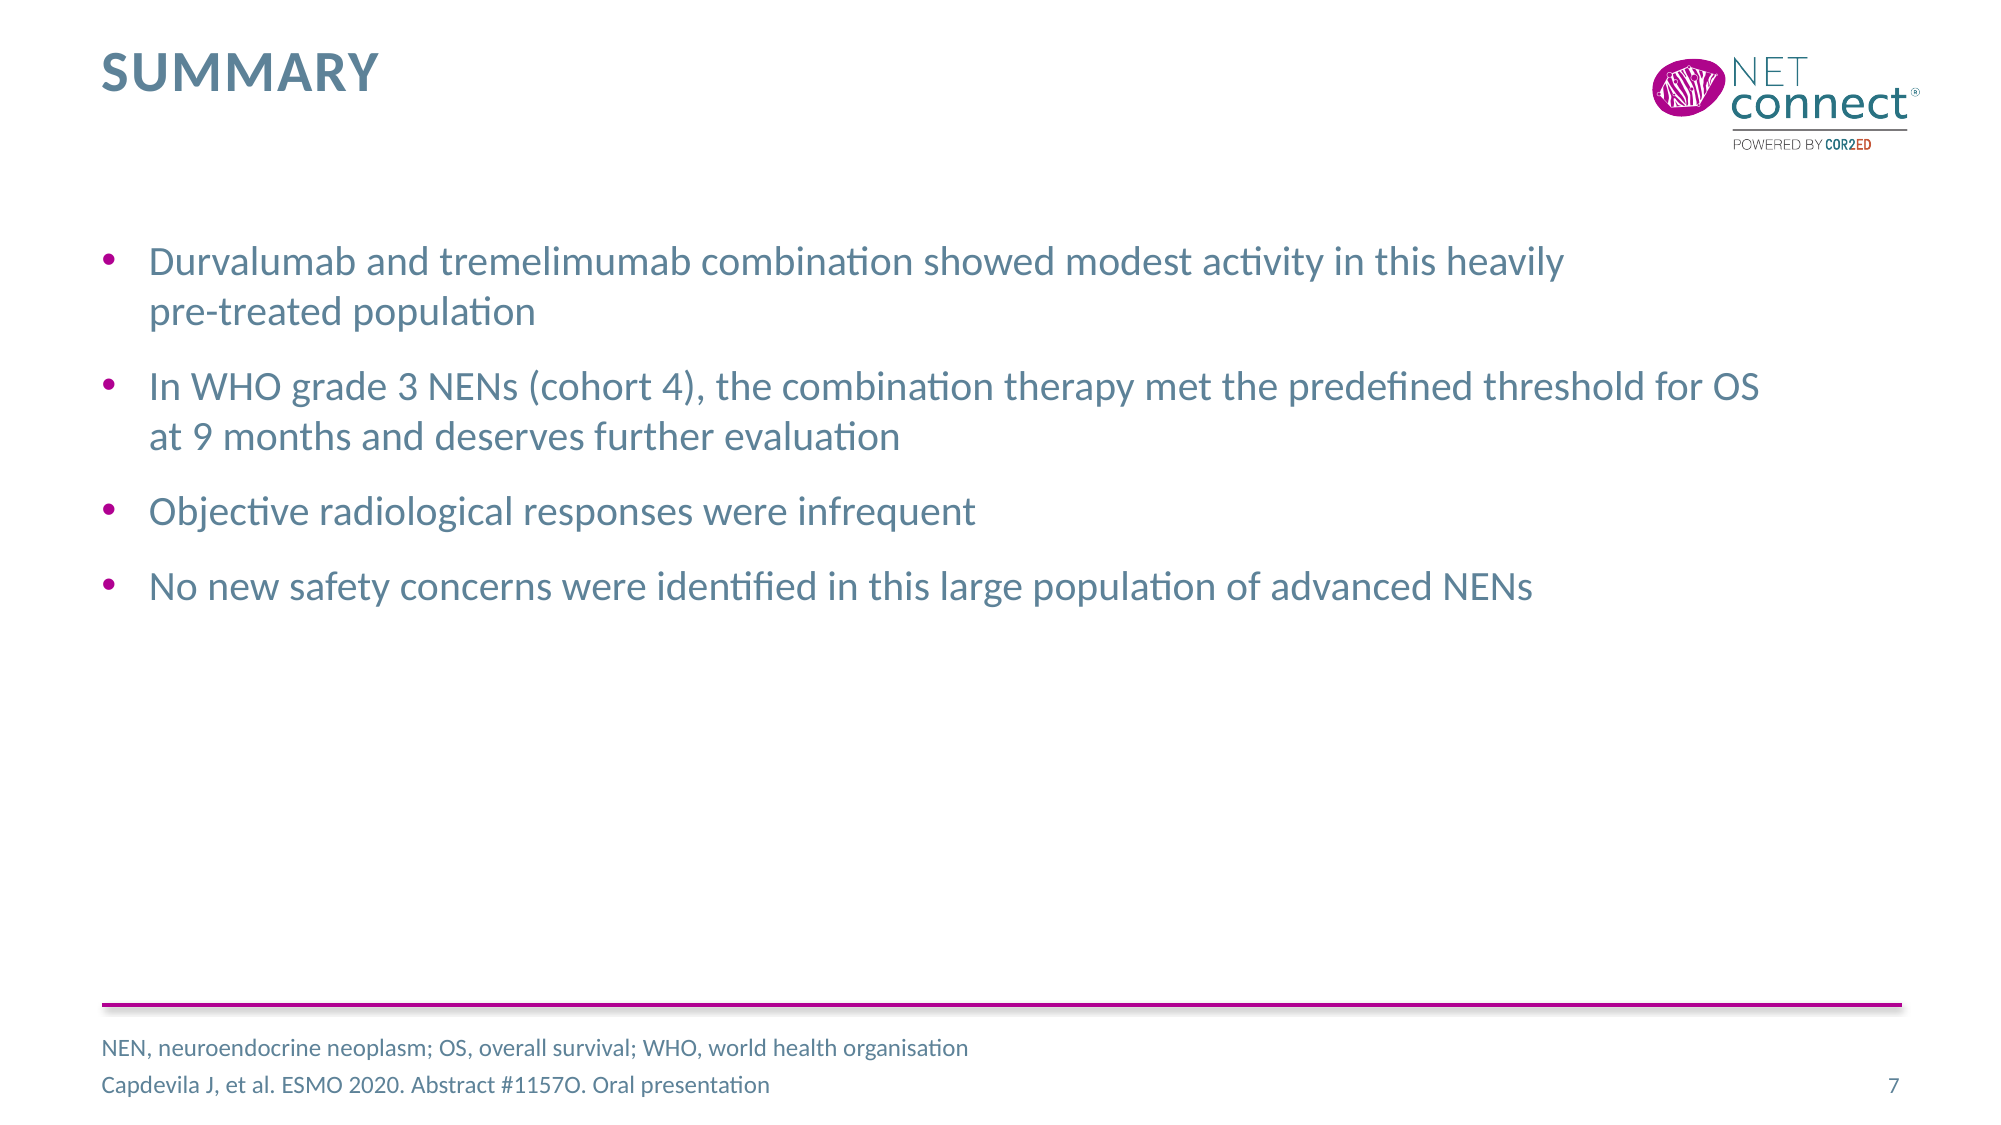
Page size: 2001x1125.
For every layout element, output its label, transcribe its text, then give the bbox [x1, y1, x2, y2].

list Durvalumab and tremelimumab combination showed modest activity in this heavily pre-treated population In WHO grade 3 NENs (cohort 4), the combination therapy met the predefined threshold for OS at 9 months and deserves further evaluation Objective radiological responses were infrequent No new safety concerns were identified in this large population of advanced NENs [101, 233, 1901, 977]
title summary [101, 40, 1536, 173]
list NEN, neuroendocrine neoplasm; OS, overall survival; WHO, world health organisation Capdevila J, et al. ESMO 2020. Abstract #1157O. Oral presentation [101, 1035, 1434, 1095]
slide_number 7 [1771, 1054, 1900, 1115]
picture [1638, 43, 1933, 163]
